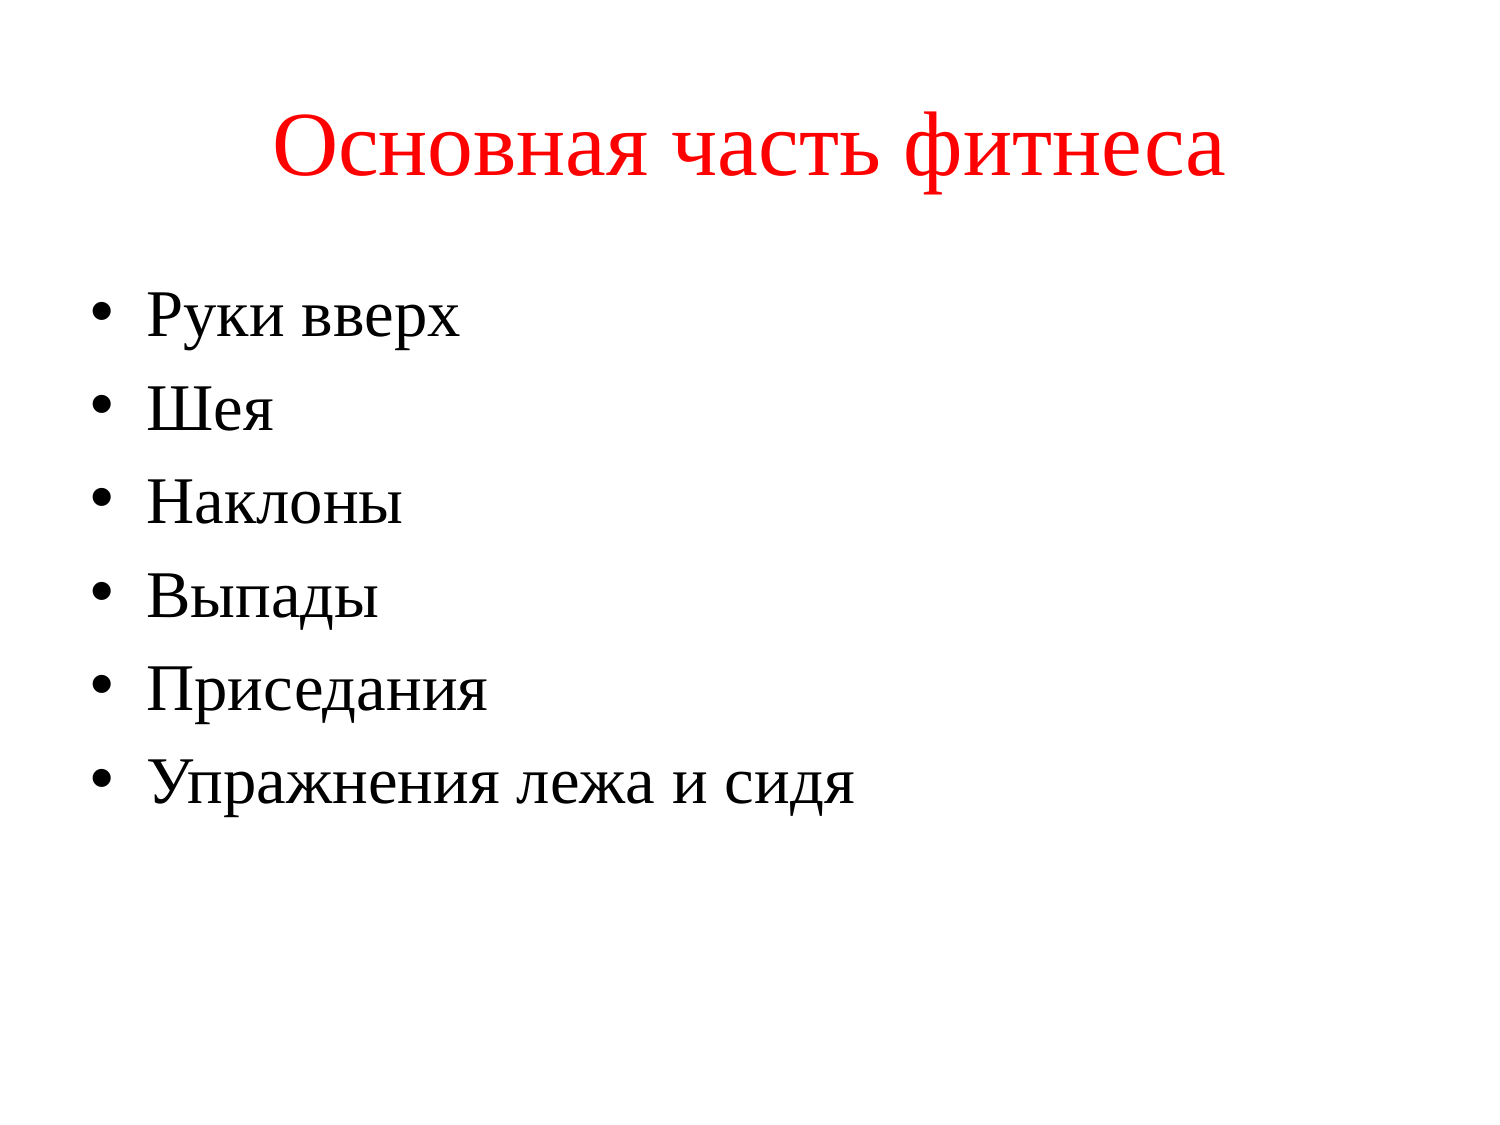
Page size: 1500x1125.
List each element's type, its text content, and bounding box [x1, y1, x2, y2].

list Руки вверх Шея Наклоны Выпады Приседания Упражнения лежа и сидя [75, 262, 1425, 1005]
title Основная часть фитнеса [75, 45, 1425, 233]
